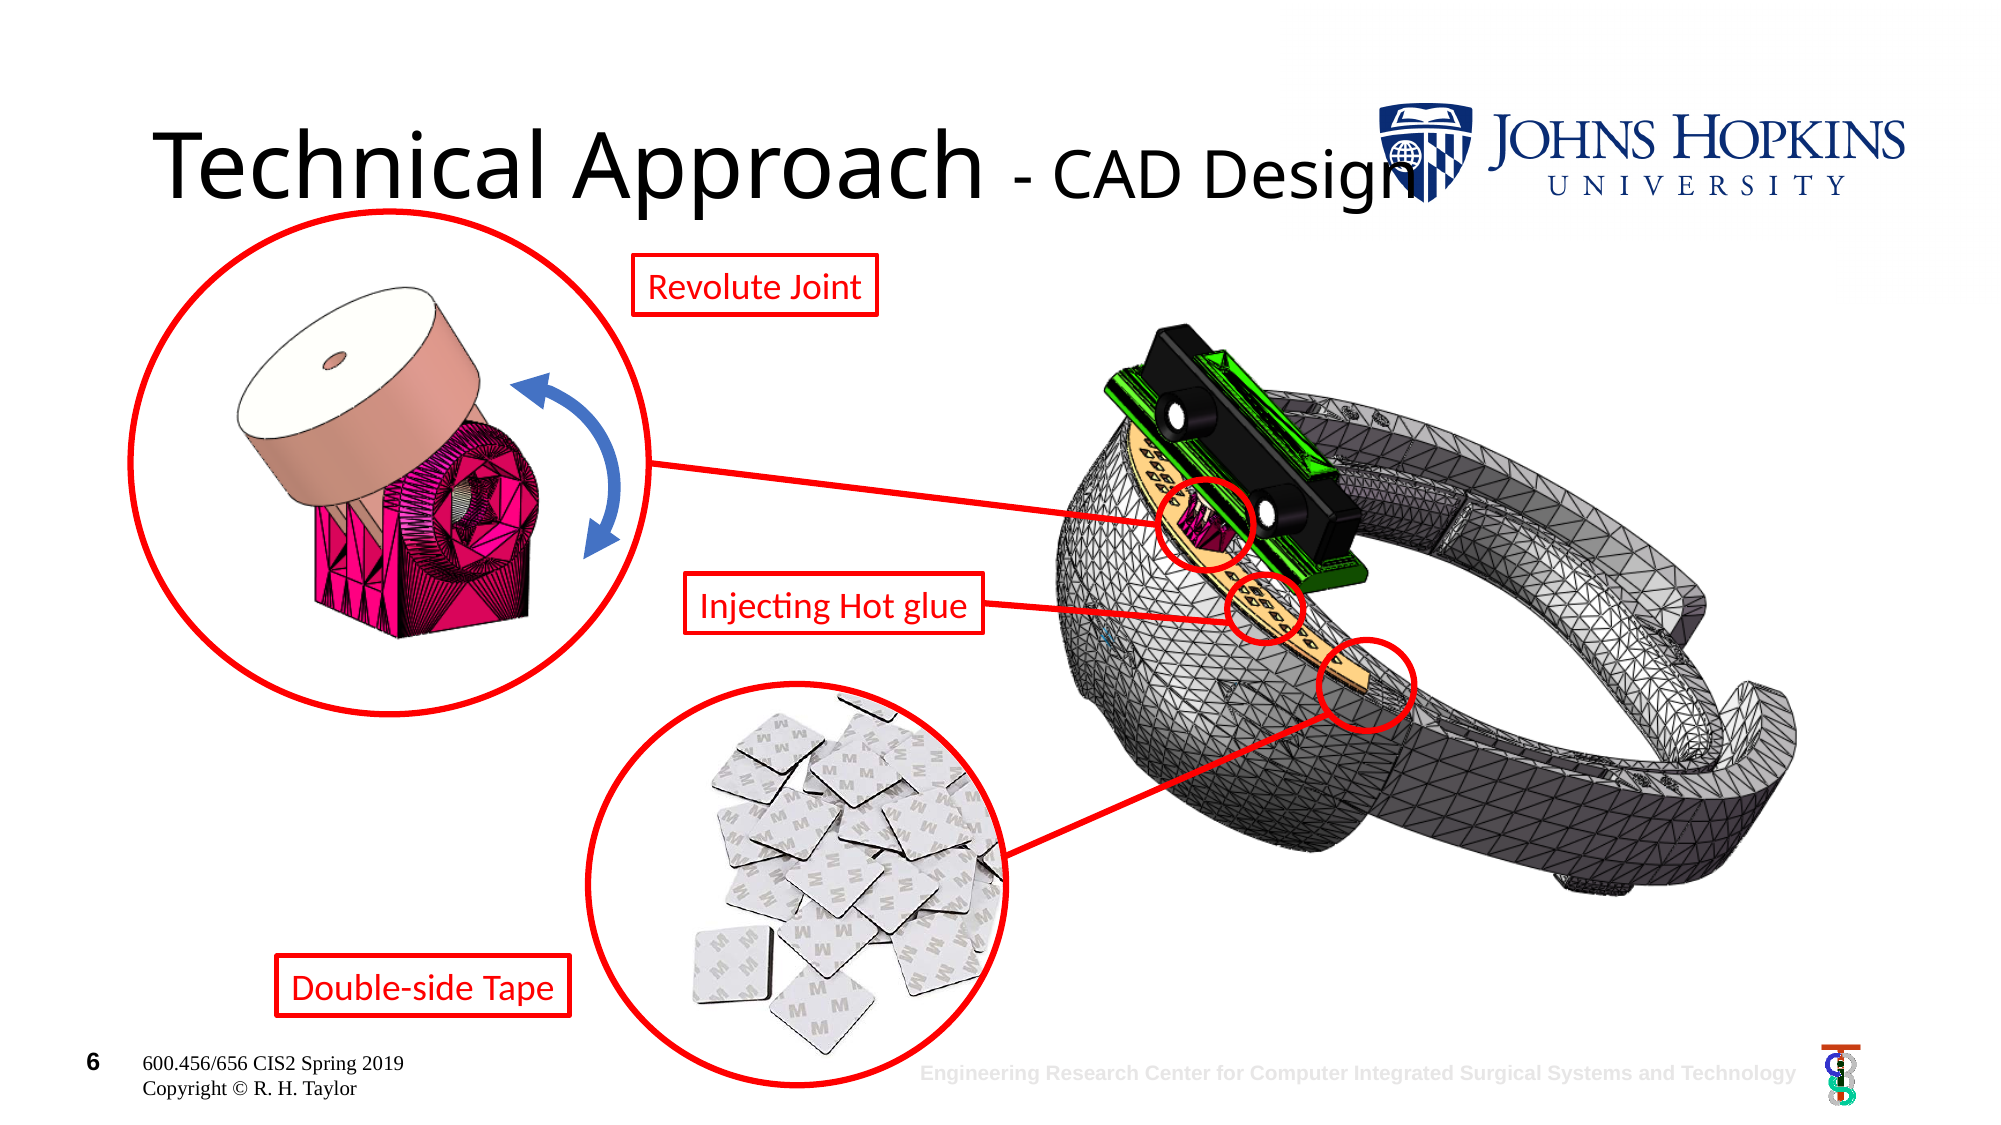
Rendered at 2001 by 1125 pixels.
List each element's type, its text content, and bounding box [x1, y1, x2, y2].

text_box Injecting Hot glue [684, 573, 984, 633]
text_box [1004, 712, 1332, 858]
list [999, 241, 1836, 956]
text_box [630, 369, 649, 557]
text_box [984, 603, 1232, 624]
text_box [253, 677, 526, 715]
picture [602, 689, 1004, 1091]
text_box [750, 683, 844, 689]
picture [1817, 1042, 1863, 1106]
text_box [588, 812, 602, 957]
picture [1280, 3, 2001, 304]
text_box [648, 462, 1159, 525]
text_box [284, 211, 495, 233]
text_box Double-side Tape [276, 955, 570, 1016]
title Technical Approach - CAD Design [137, 59, 1863, 278]
text_box Revolute Joint [633, 254, 878, 315]
picture [123, 233, 630, 677]
